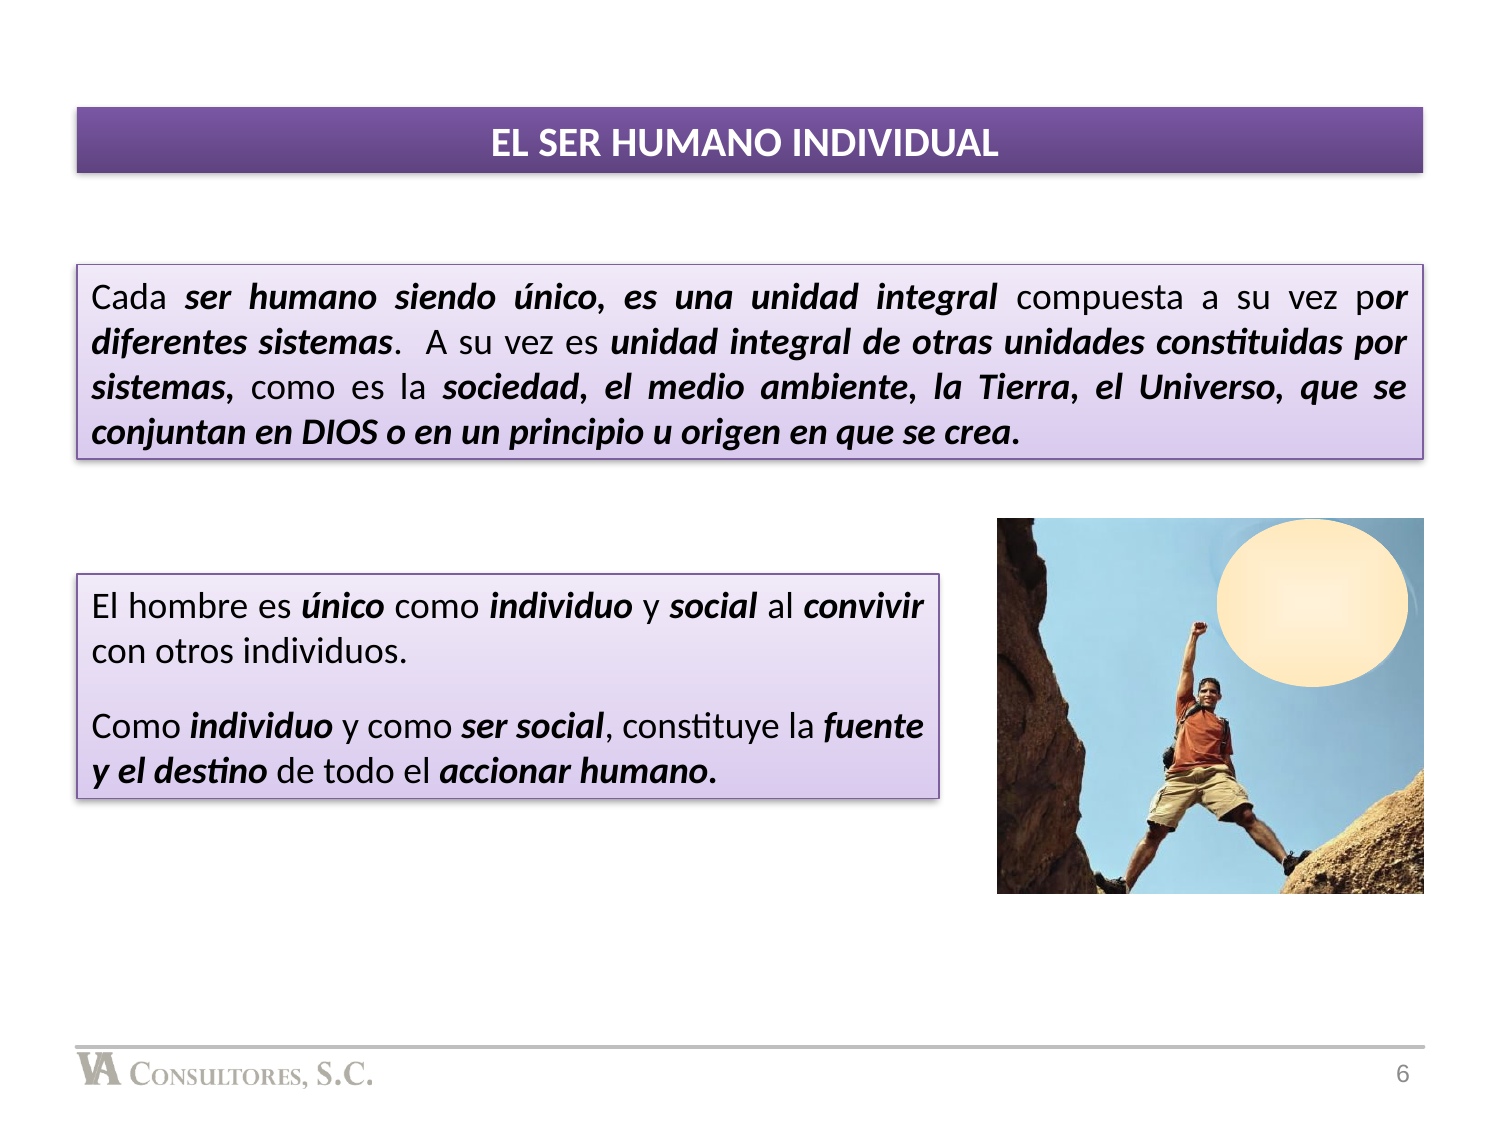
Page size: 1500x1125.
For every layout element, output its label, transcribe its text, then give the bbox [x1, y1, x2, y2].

text_box Cada ser humano siendo único, es una unidad integral compuesta a su vez por diferentes sistemas. A su vez es unidad integral de otras unidades constituidas por sistemas, como es la sociedad, el medio ambiente, la Tierra, el Universo, que se conjuntan en DIOS o en un principio u origen en que se crea. [76, 264, 1424, 460]
text_box El hombre es único como individuo y social al convivir con otros individuos. Como individuo y como ser social, constituye la fuente y el destino de todo el accionar humano. [76, 573, 940, 799]
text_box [997, 518, 1424, 894]
text_box EL SER HUMANO INDIVIDUAL [76, 107, 1424, 173]
